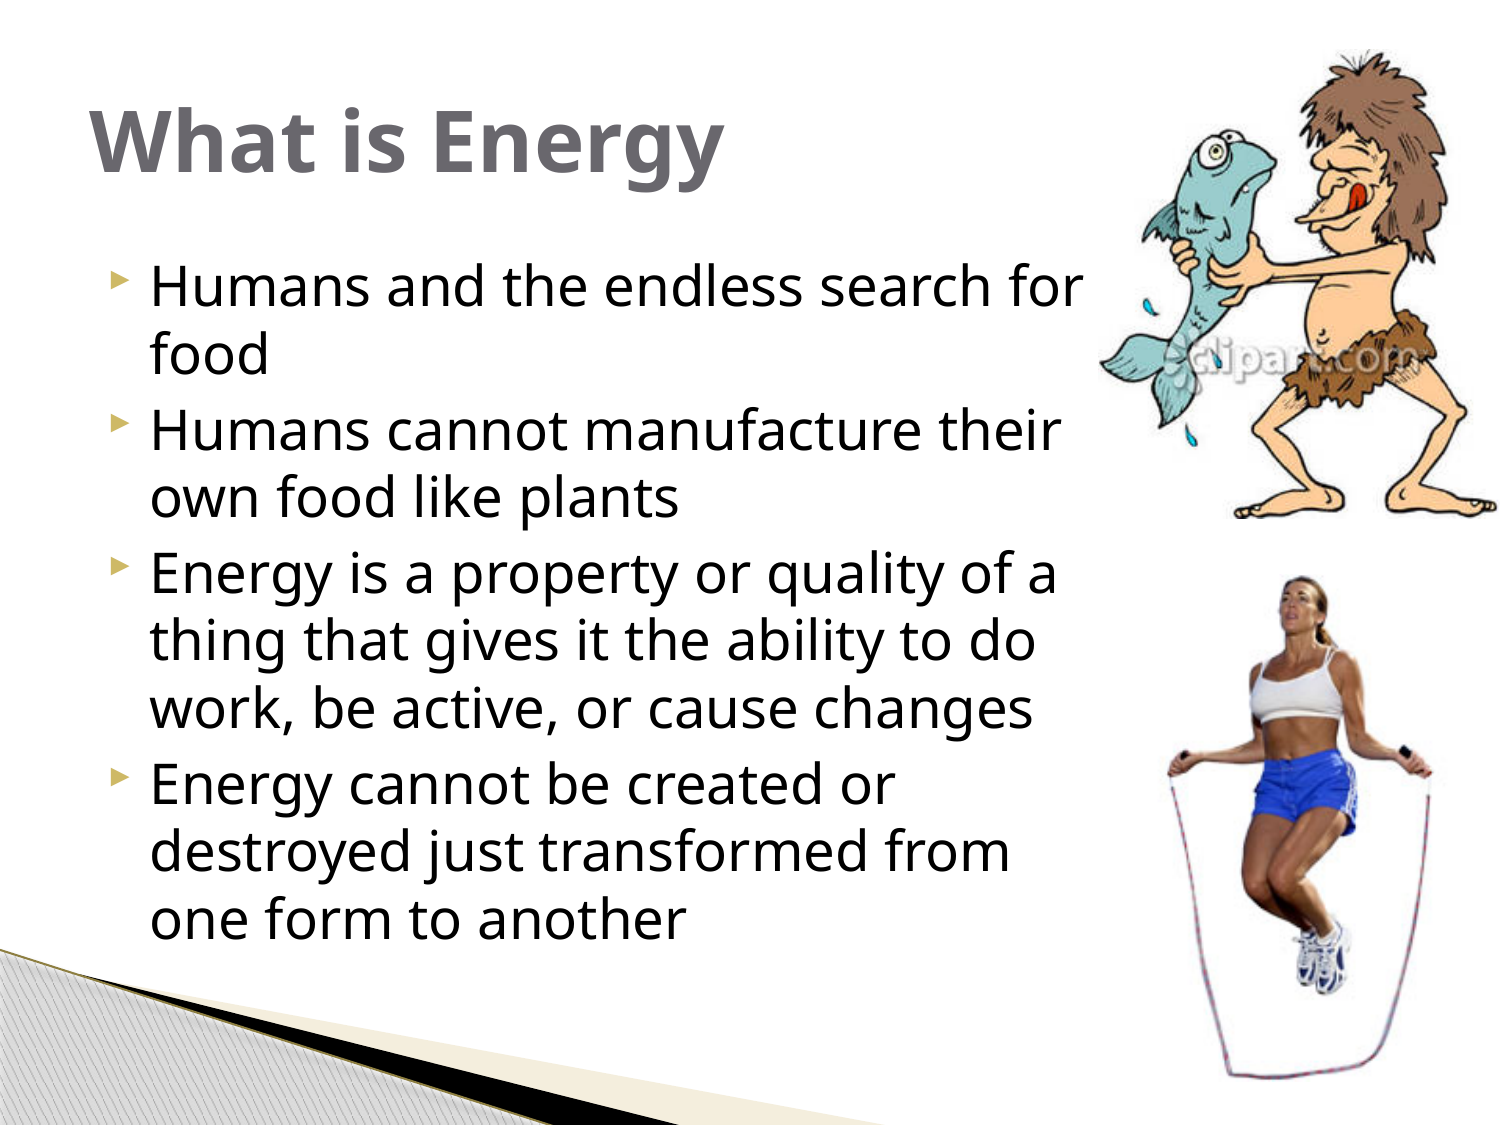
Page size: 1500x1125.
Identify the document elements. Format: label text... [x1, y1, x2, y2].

picture [1128, 574, 1471, 1082]
list Humans and the endless search for food Humans cannot manufacture their own food like plants Energy is a property or quality of a thing that gives it the ability to do work, be active, or cause changes Energy cannot be created or destroyed just transformed from one form to another [75, 243, 1138, 986]
title What is Energy [75, 45, 1425, 233]
picture [1098, 49, 1500, 519]
